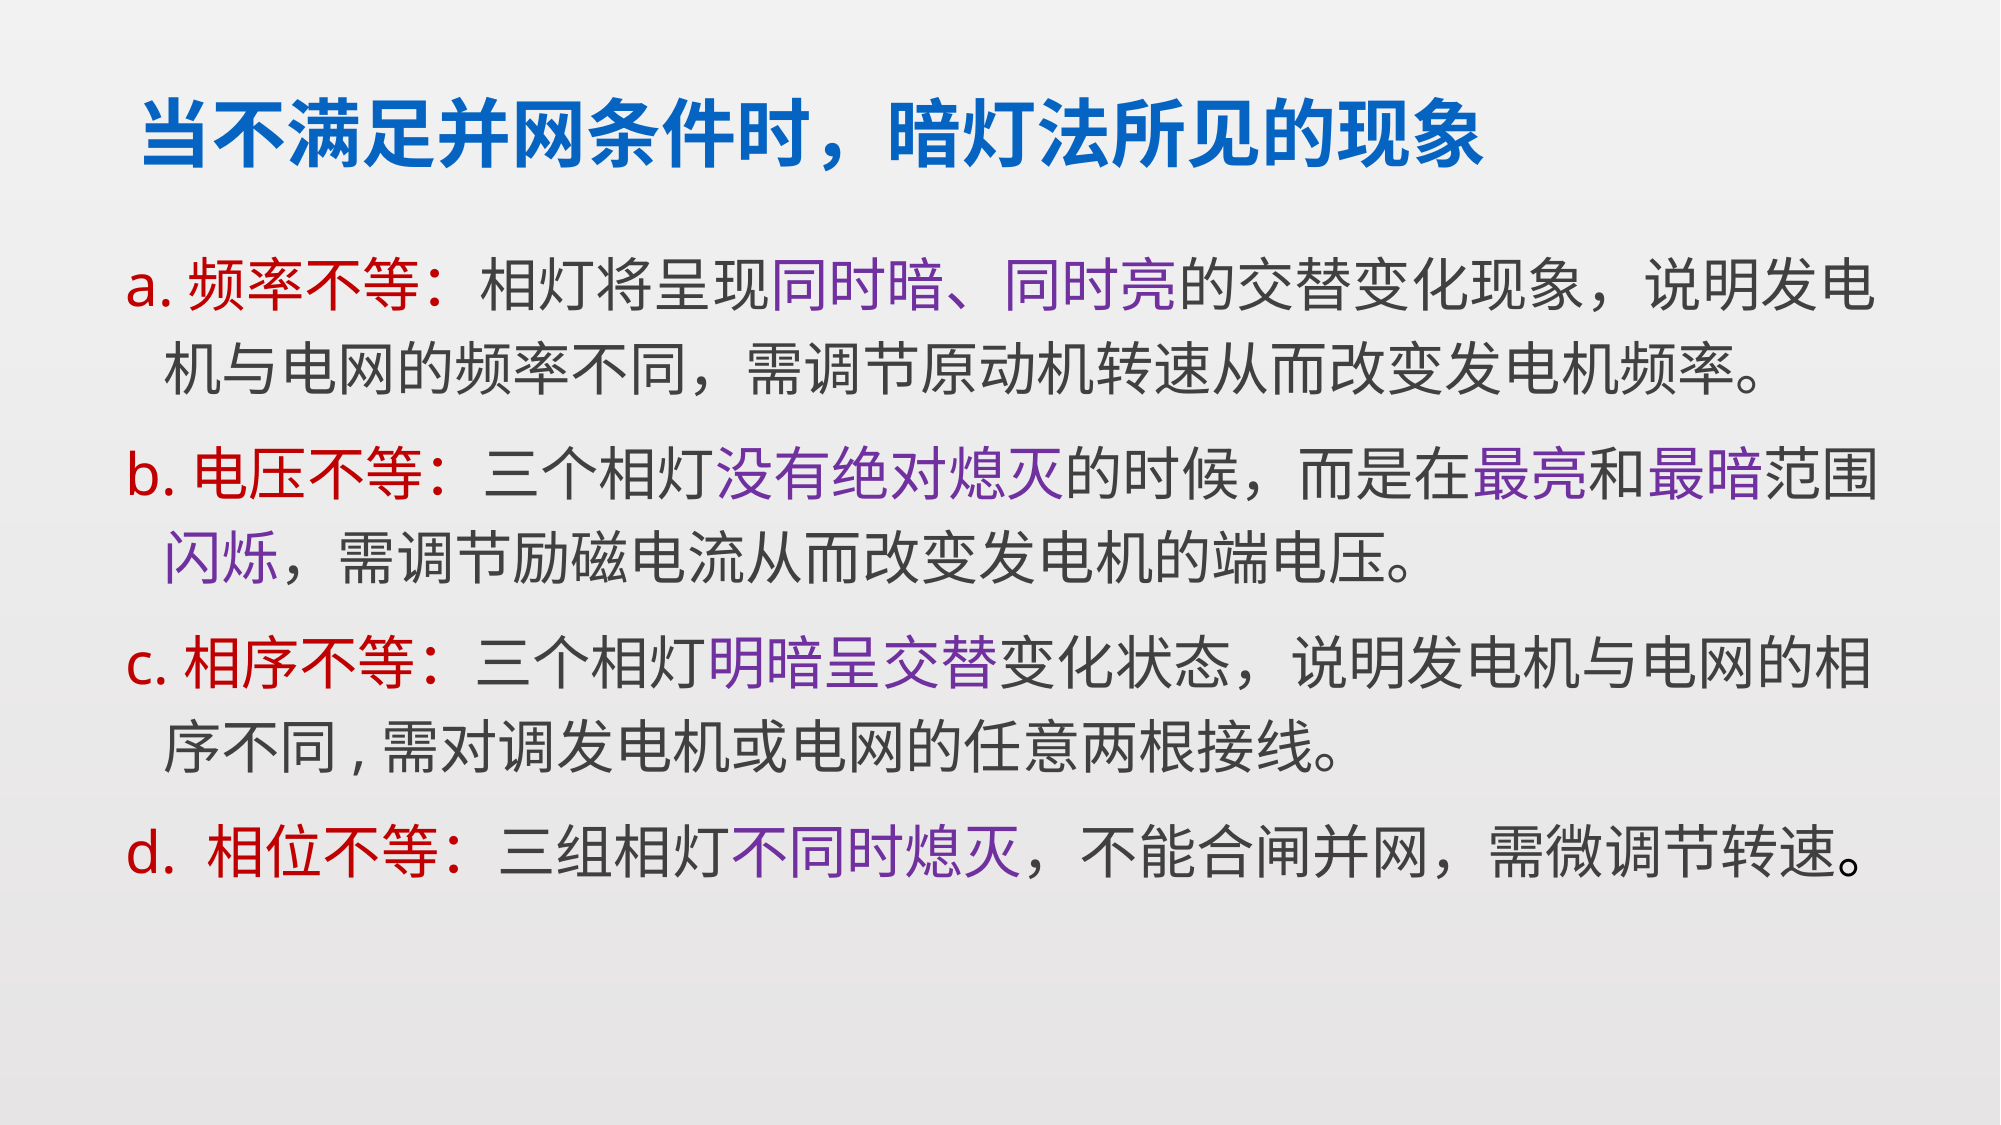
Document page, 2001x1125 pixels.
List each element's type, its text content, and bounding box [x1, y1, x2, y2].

text_box a.频率不等：相灯将呈现同时暗、同时亮的交替变化现象，说明发电机与电网的频率不同，需调节原动机转速从而改变发电机频率。 b.电压不等：三个相灯没有绝对熄灭的时候，而是在最亮和最暗范围闪烁，需调节励磁电流从而改变发电机的端电压。 c.相序不等：三个相灯明暗呈交替变化状态，说明发电机与电网的相序不同,需对调发电机或电网的任意两根接线。 d. 相位不等：三组相灯不同时熄灭，不能合闸并网，需微调节转速。 [110, 227, 1905, 977]
text_box 当不满足并网条件时，暗灯法所见的现象 [121, 78, 1538, 184]
